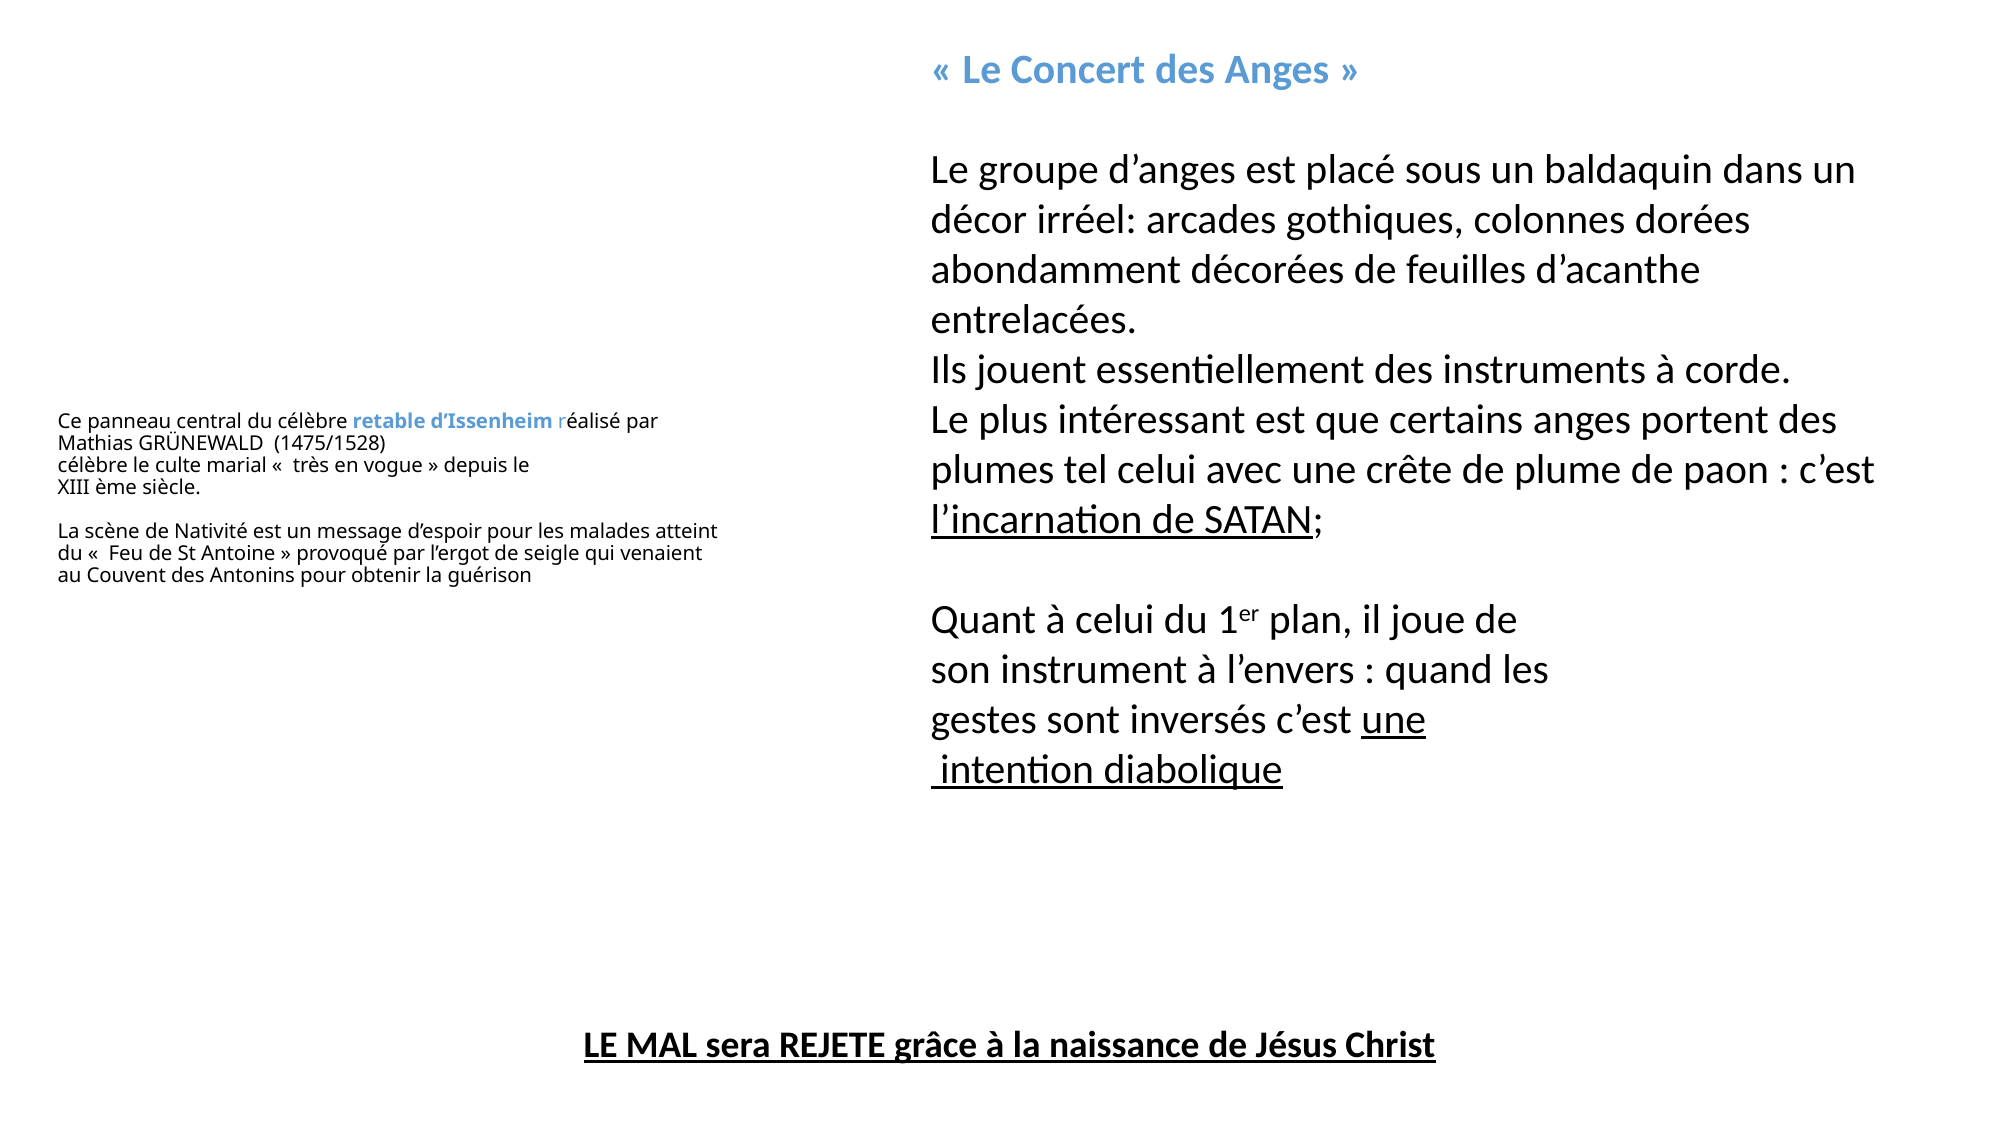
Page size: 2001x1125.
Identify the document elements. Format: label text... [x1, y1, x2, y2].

title Ce panneau central du célèbre retable d’Issenheim réalisé par Mathias GRÜNEWALD (1475/1528) célèbre le culte marial « très en vogue » depuis le XIII ème siècle. La scène de Nativité est un message d’espoir pour les malades atteint du « Feu de St Antoine » provoqué par l’ergot de seigle qui venaient au Couvent des Antonins pour obtenir la guérison [42, 402, 736, 620]
text_box LE MAL sera REJETE grâce à la naissance de Jésus Christ [568, 1012, 1452, 1073]
text_box « Le Concert des Anges » Le groupe d’anges est placé sous un baldaquin dans un décor irréel: arcades gothiques, colonnes dorées abondamment décorées de feuilles d’acanthe entrelacées. Ils jouent essentiellement des instruments à corde. Le plus intéressant est que certains anges portent des plumes tel celui avec une crête de plume de paon : c’est l’incarnation de SATAN; Quant à celui du 1er plan, il joue de son instrument à l’envers : quand les gestes sont inversés c’est une intention diabolique [915, 34, 1916, 800]
